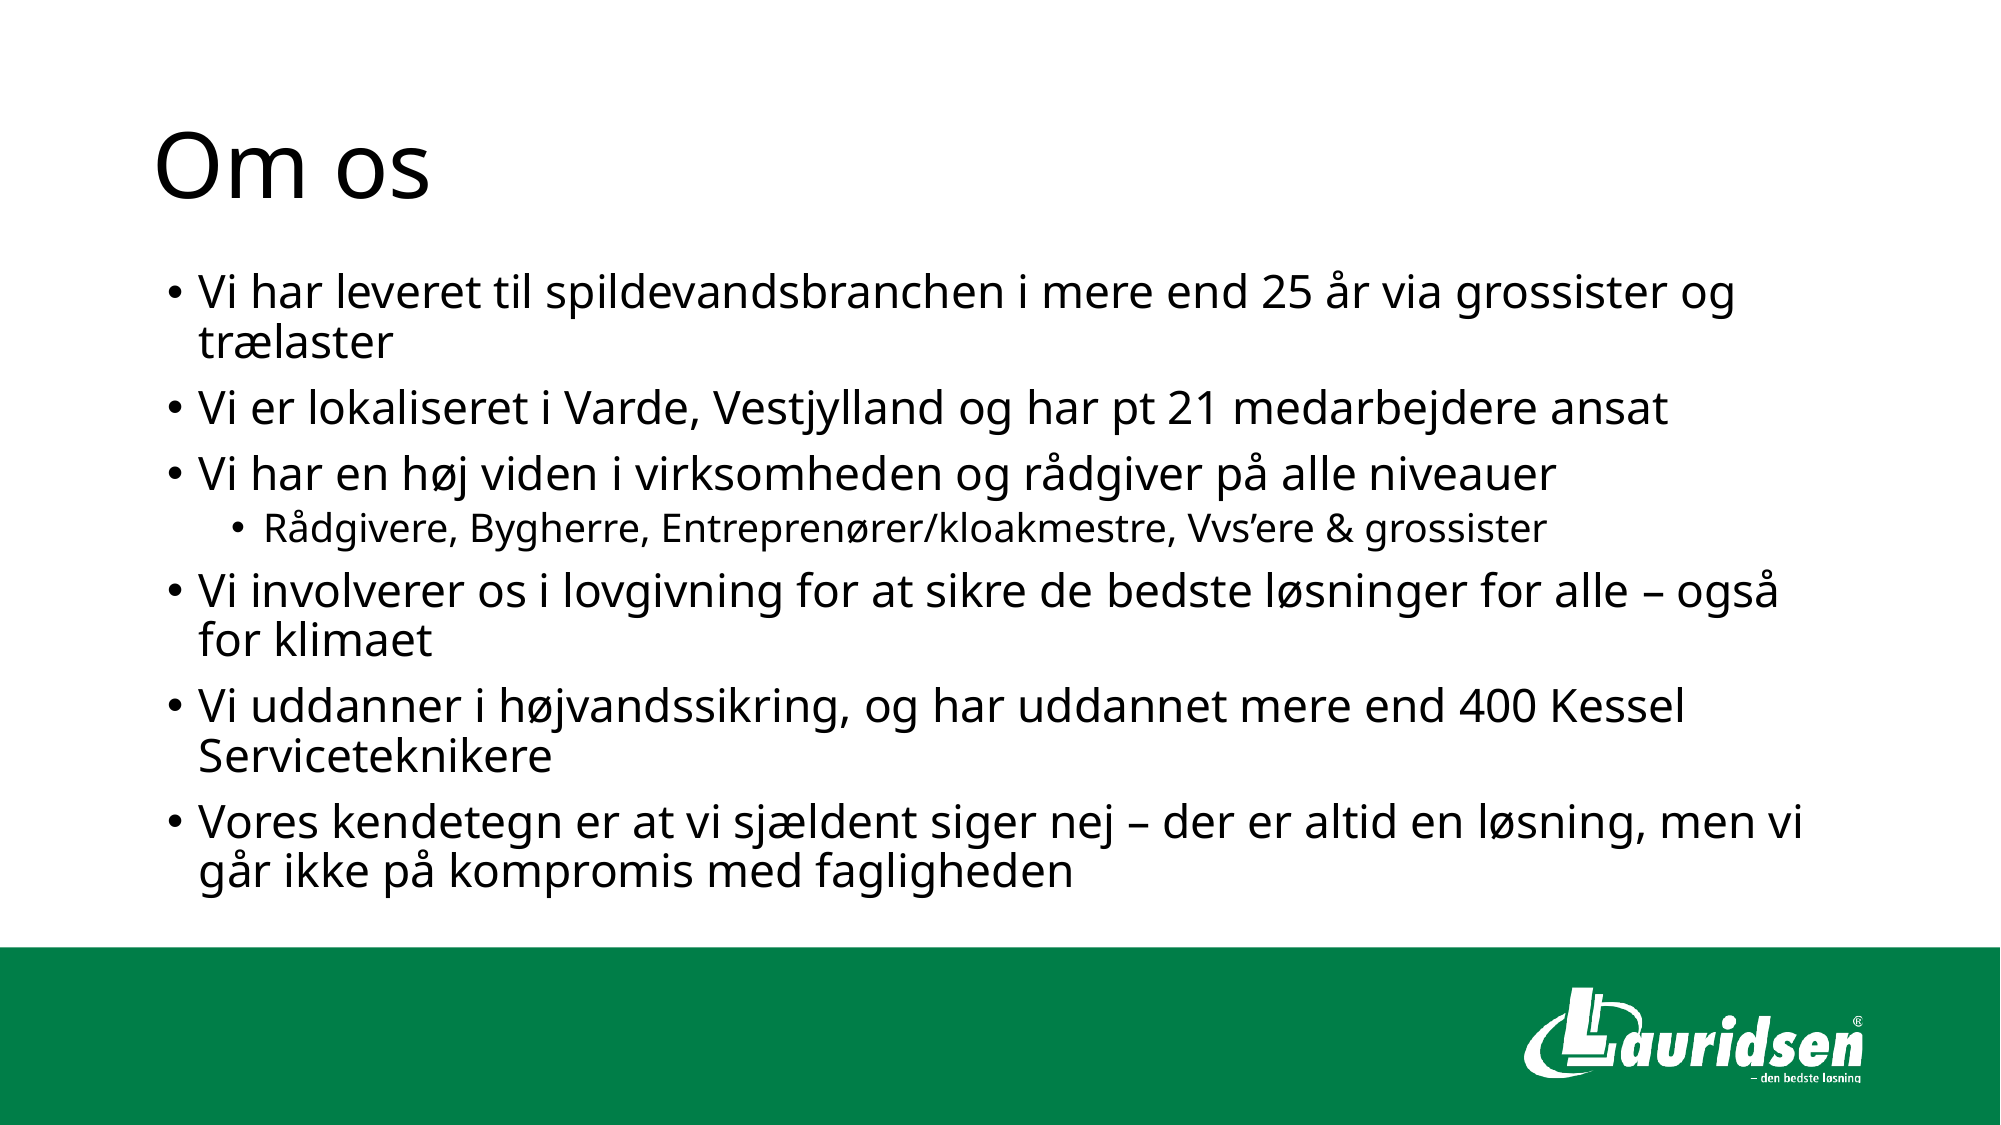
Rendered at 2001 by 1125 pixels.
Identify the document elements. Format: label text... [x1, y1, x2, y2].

list Vi har leveret til spildevandsbranchen i mere end 25 år via grossister og trælaster Vi er lokaliseret i Varde, Vestjylland og har pt 21 medarbejdere ansat Vi har en høj viden i virksomheden og rådgiver på alle niveauer Rådgivere, Bygherre, Entreprenører/kloakmestre, Vvs’ere & grossister Vi involverer os i lovgivning for at sikre de bedste løsninger for alle – også for klimaet Vi uddanner i højvandssikring, og har uddannet mere end 400 Kessel Serviceteknikere Vores kendetegn er at vi sjældent siger nej – der er altid en løsning, men vi går ikke på kompromis med fagligheden [137, 239, 1863, 929]
title Om os [137, 59, 1863, 239]
